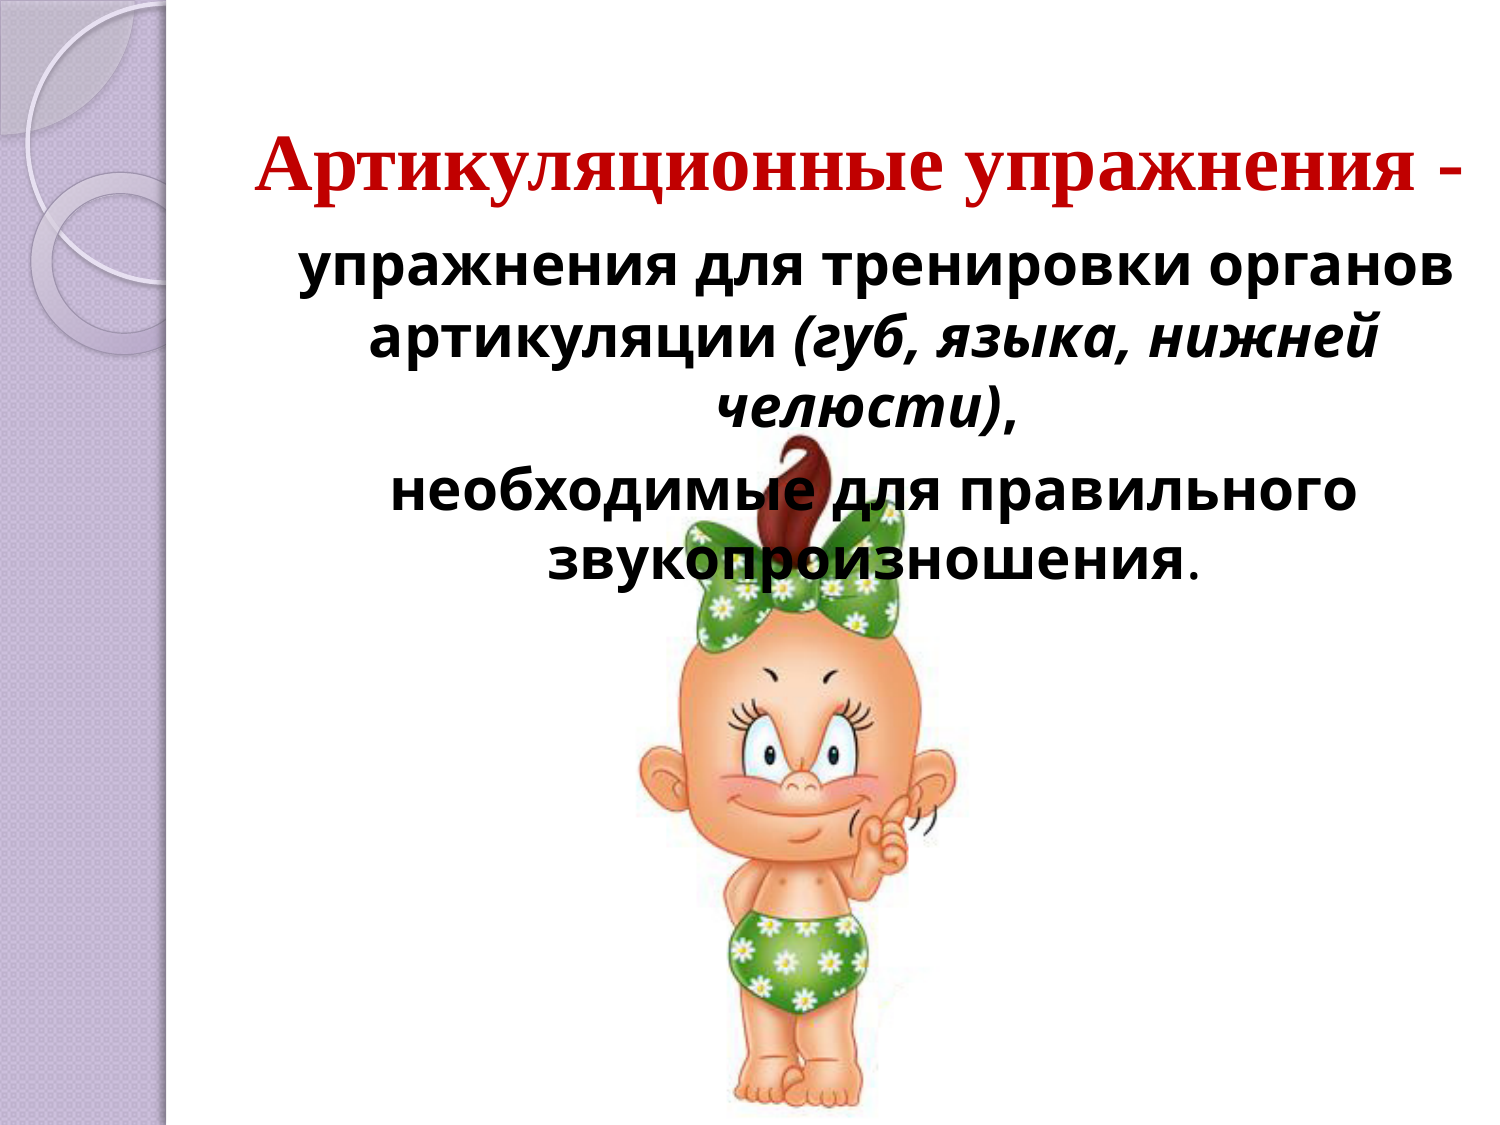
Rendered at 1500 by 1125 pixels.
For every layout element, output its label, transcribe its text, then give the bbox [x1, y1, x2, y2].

list Артикуляционные упражнения - упражнения для тренировки органов артикуляции (губ, языка, нижней челюсти), необходимые для правильного звукопроизношения. [188, 101, 1500, 928]
picture [631, 427, 975, 1120]
